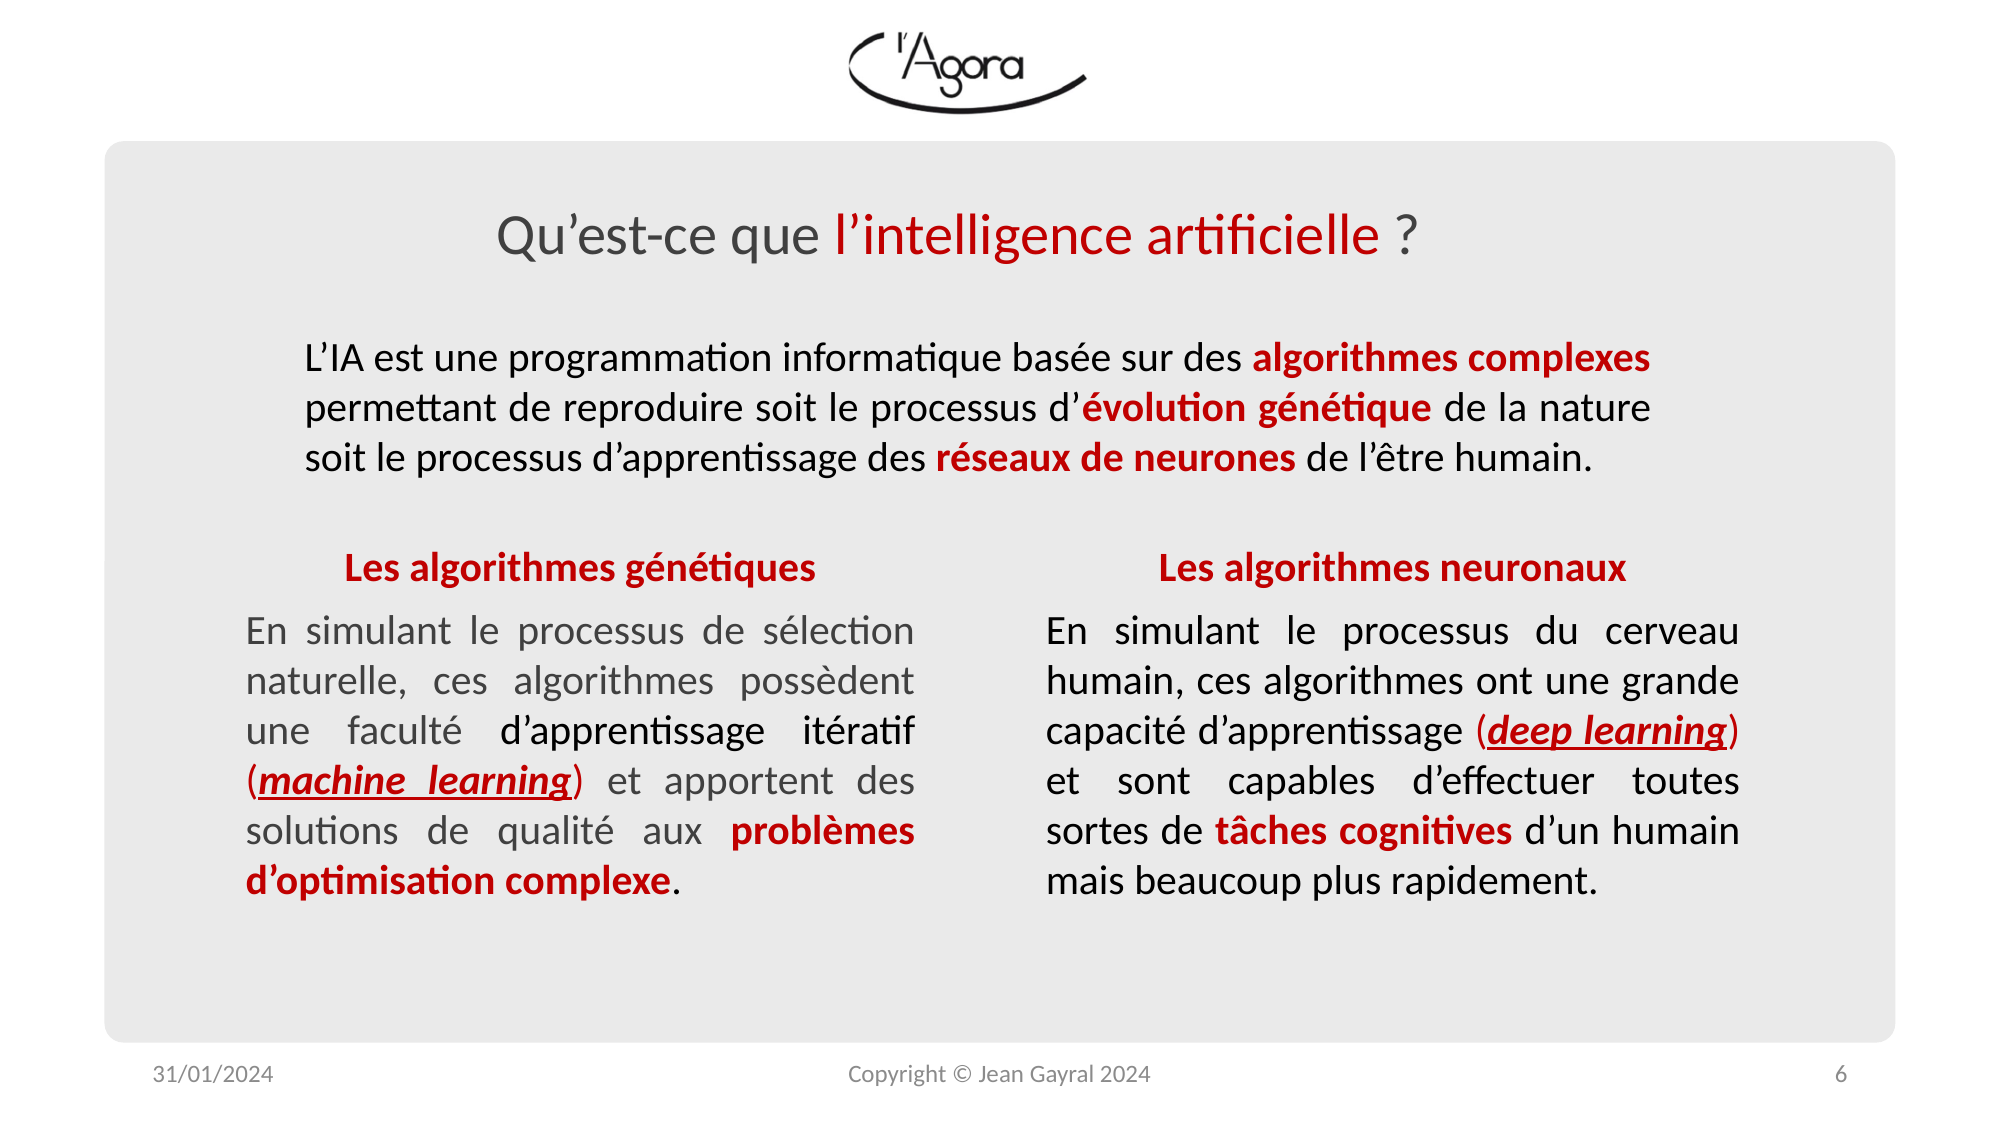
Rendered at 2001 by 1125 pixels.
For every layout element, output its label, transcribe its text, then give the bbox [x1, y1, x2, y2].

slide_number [137, 1042, 588, 1103]
text_box Les algorithmes génétiques En simulant le processus de sélection naturelle, ces algorithmes possèdent une faculté d’apprentissage itératif (machine learning) et apportent des solutions de qualité aux problèmes d’optimisation complexe. [230, 532, 931, 911]
text_box Qu’est-ce que l’intelligence artificielle ? [481, 188, 1436, 274]
text_box L’IA est une programmation informatique basée sur des algorithmes complexes permettant de reproduire soit le processus d’évolution génétique de la nature soit le processus d’apprentissage des réseaux de neurones de l’être humain. [289, 322, 1666, 488]
footer Copyright © Jean Gayral 2024 [662, 1042, 1338, 1103]
slide_number 6 [1412, 1042, 1863, 1103]
text_box Les algorithmes neuronaux En simulant le processus du cerveau humain, ces algorithmes ont une grande capacité d’apprentissage (deep learning) et sont capables d’effectuer toutes sortes de tâches cognitives d’un humain mais beaucoup plus rapidement. [1031, 532, 1756, 911]
picture [843, 26, 1091, 118]
